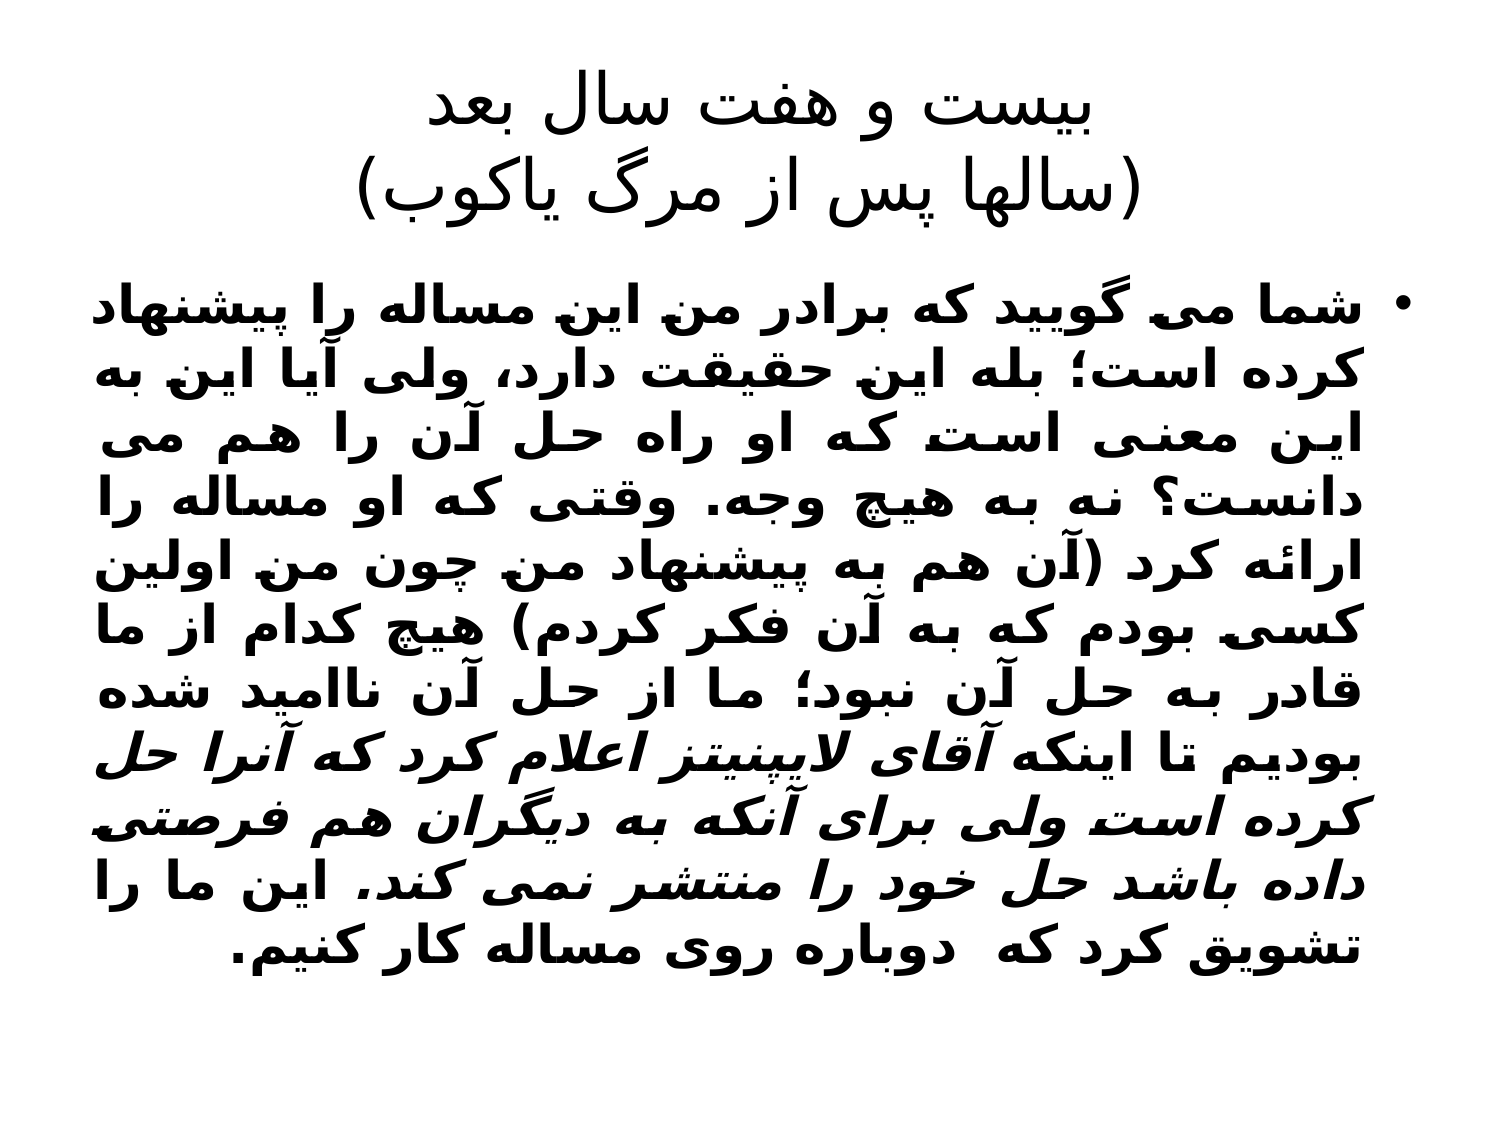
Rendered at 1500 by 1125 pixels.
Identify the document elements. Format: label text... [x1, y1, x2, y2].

list شما می گویید که برادر من این مساله را پیشنهاد کرده است؛ بله این حقیقت دارد، ولی آیا این به این معنی است که او راه حل آن را هم می دانست؟ نه به هیچ وجه. وقتی که او مساله را ارائه کرد (آن هم به پیشنهاد من چون من اولین کسی بودم که به آن فکر کردم) هیچ کدام از ما قادر به حل آن نبود؛ ما از حل آن ناامید شده بودیم تا اینکه آقای لایپنیتز اعلام کرد که آنرا حل کرده است ولی برای آنکه به دیگران هم فرصتی داده باشد حل خود را منتشر نمی کند. این ما را تشویق کرد که دوباره روی مساله کار کنیم. [75, 262, 1425, 1005]
title بیست و هفت سال بعد (سالها پس از مرگ یاکوب) [75, 45, 1425, 233]
